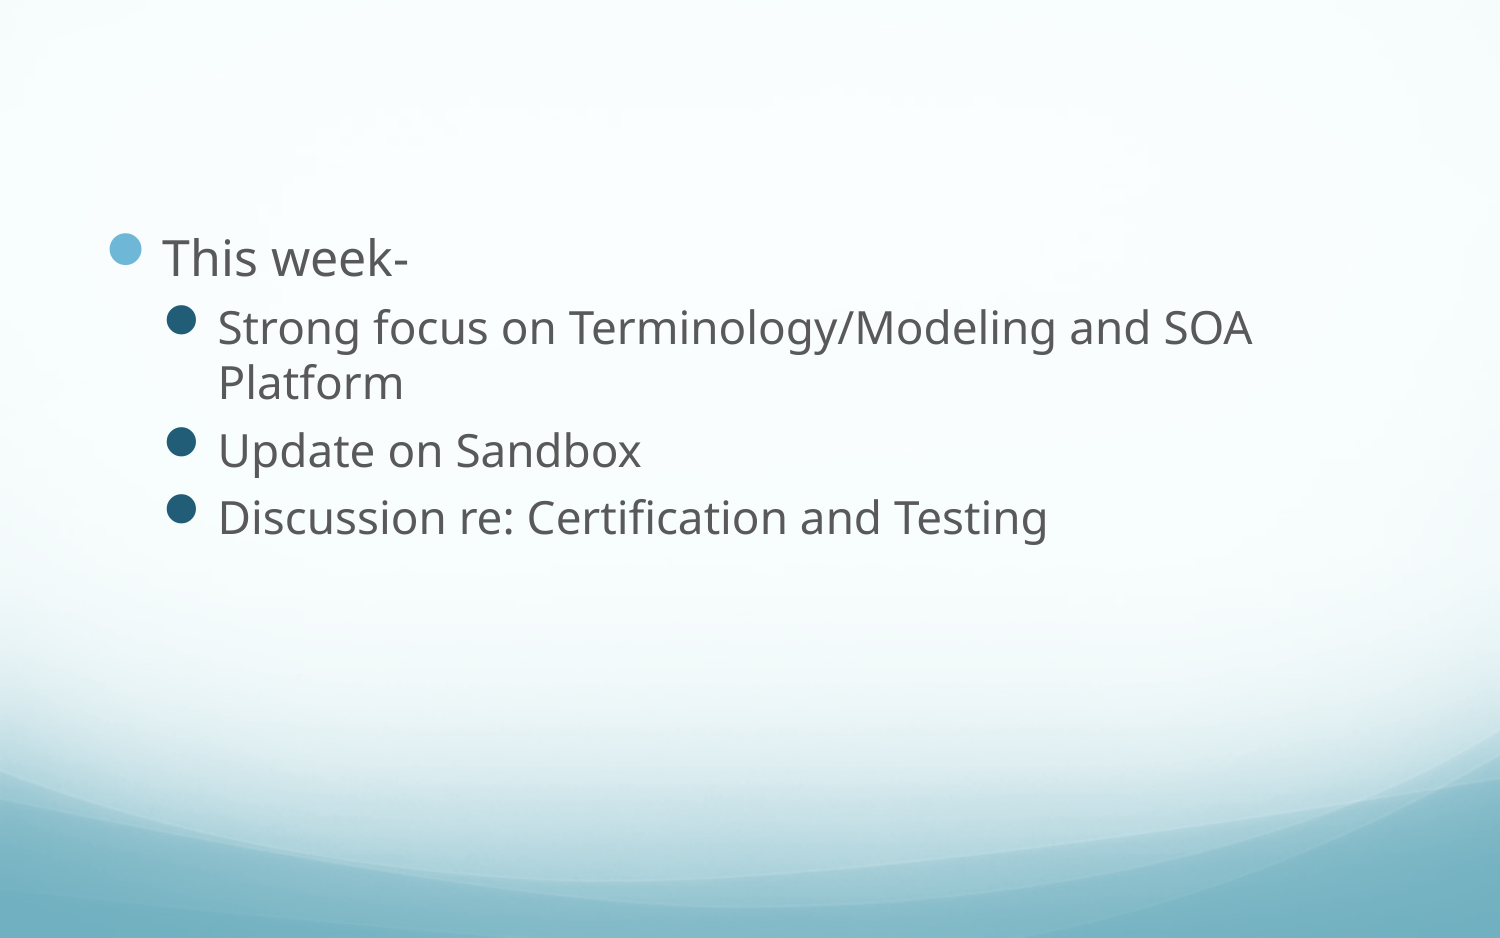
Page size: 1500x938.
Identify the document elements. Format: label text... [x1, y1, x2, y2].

list This week- Strong focus on Terminology/Modeling and SOA Platform Update on Sandbox Discussion re: Certification and Testing [90, 218, 1410, 813]
